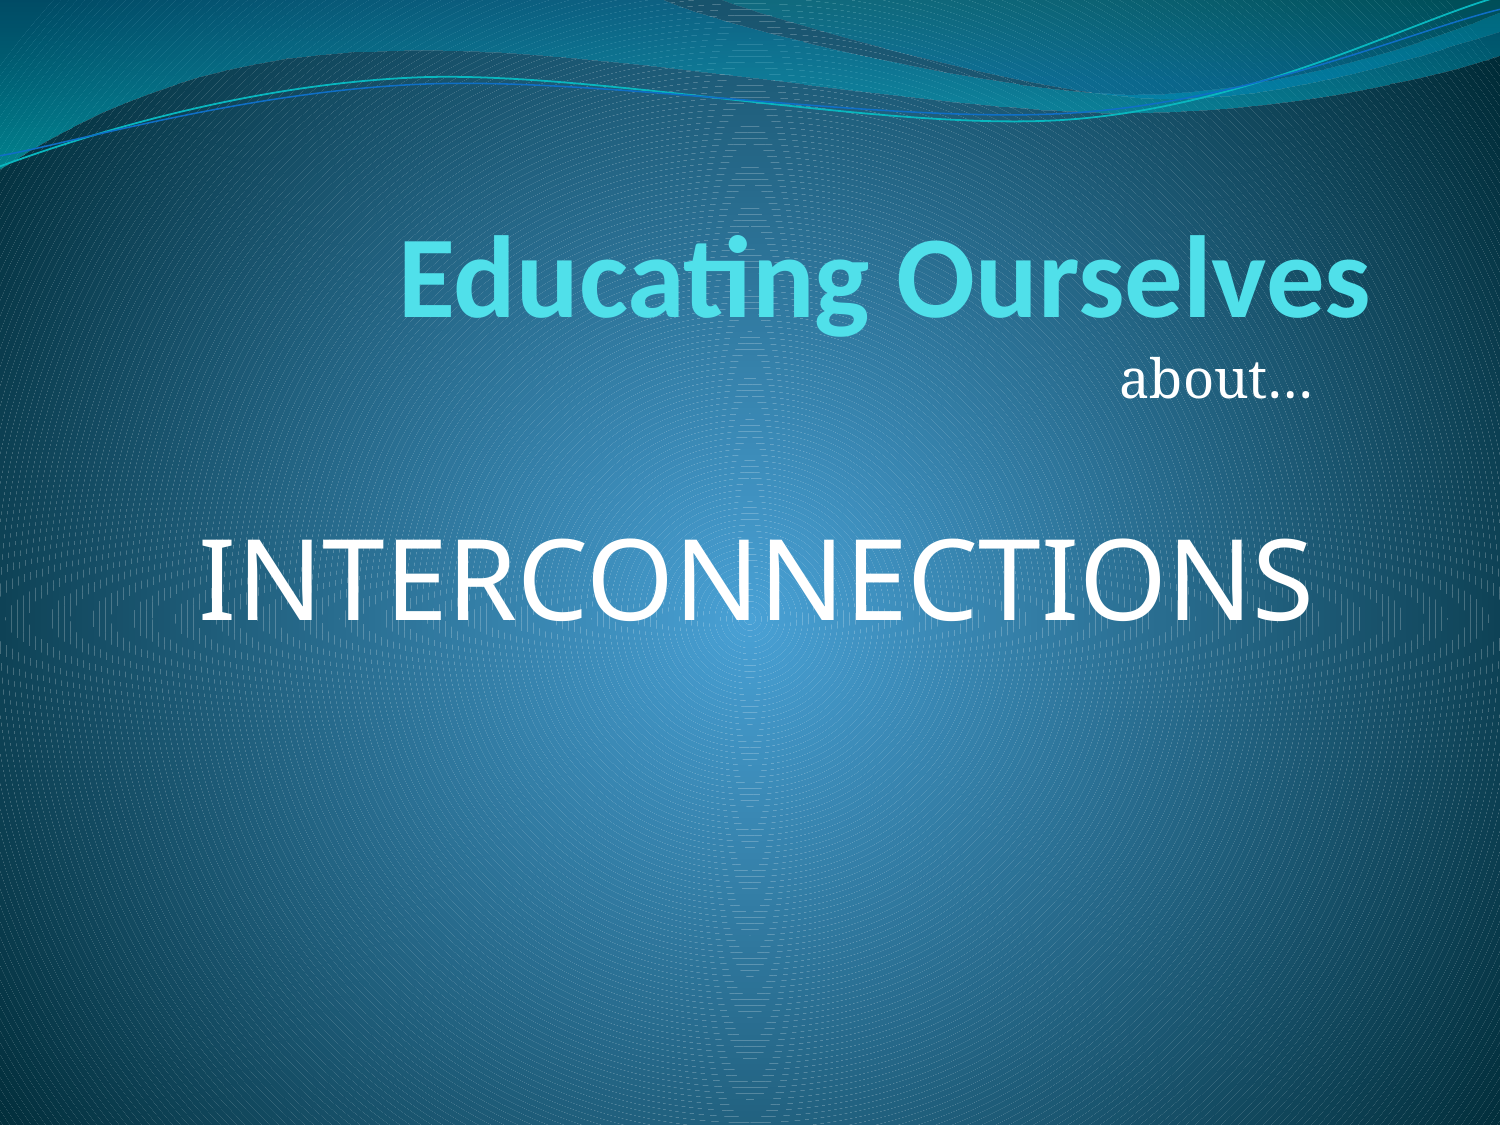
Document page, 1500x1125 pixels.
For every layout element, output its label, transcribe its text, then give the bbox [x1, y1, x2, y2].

title Educating Ourselves [99, 99, 1375, 342]
subtitle about… INTERCONNECTIONS [174, 337, 1325, 925]
